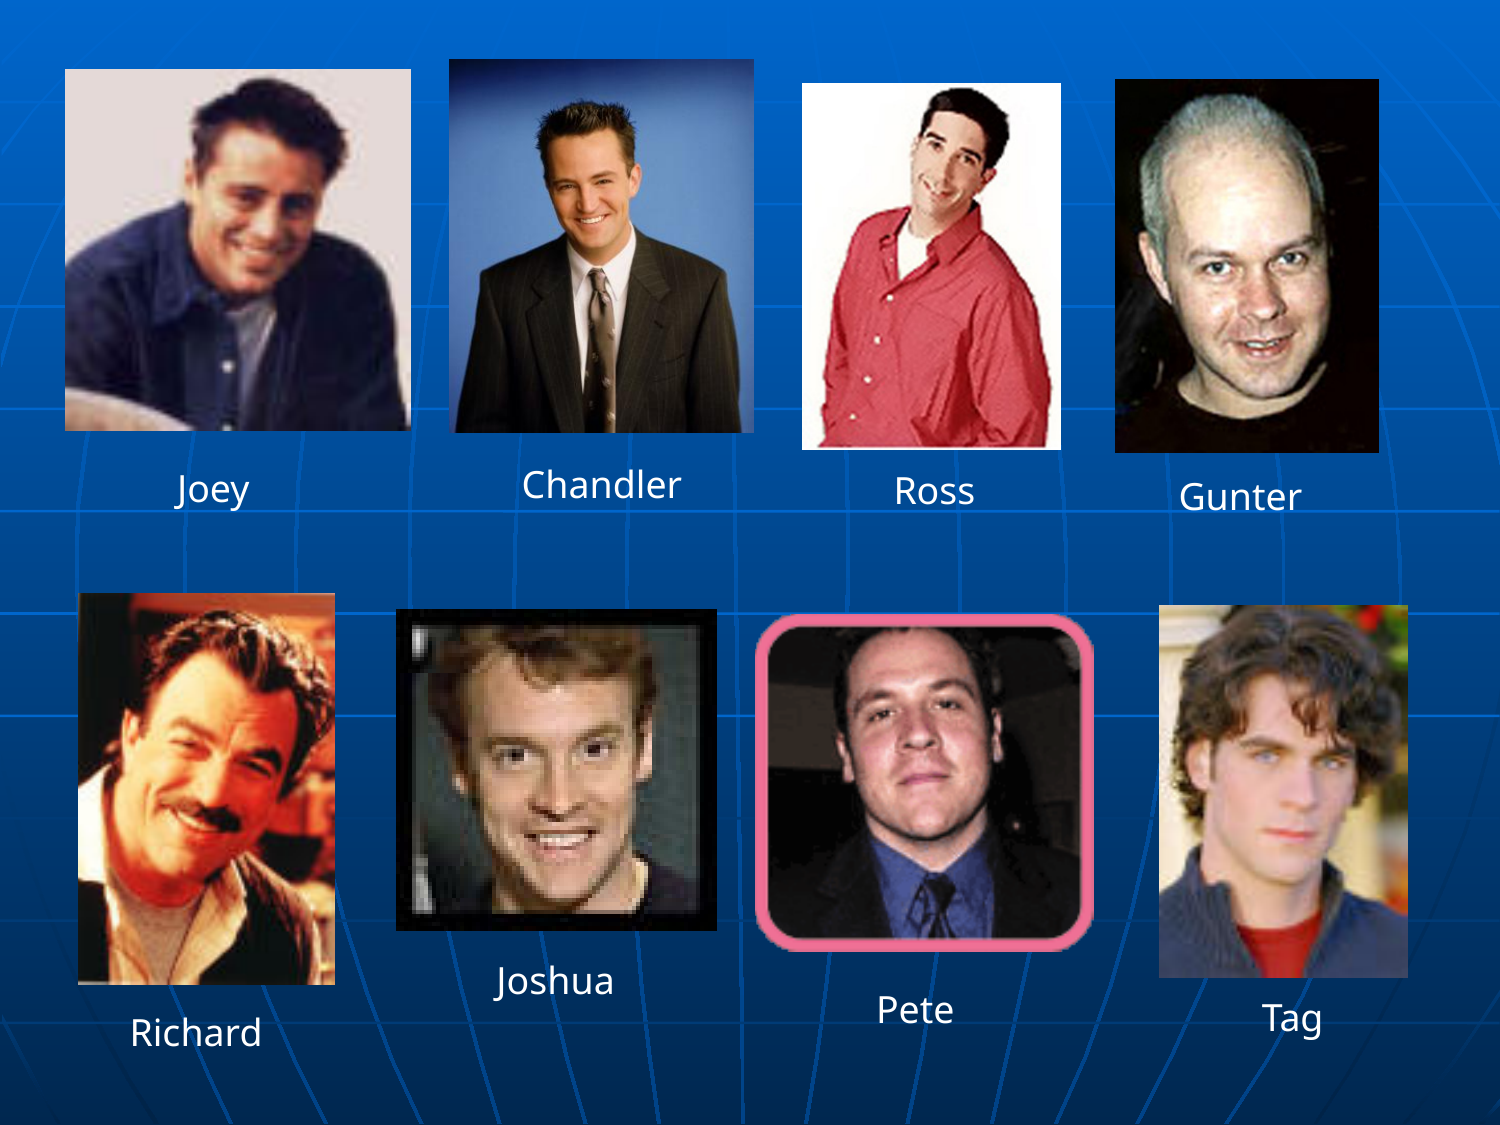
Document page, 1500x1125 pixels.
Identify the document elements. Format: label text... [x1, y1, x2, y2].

text_box Richard [86, 1001, 306, 1062]
text_box Joey [103, 457, 324, 518]
picture [449, 59, 754, 434]
text_box Tag [1183, 986, 1403, 1047]
text_box Chandler [492, 453, 712, 514]
text_box Joshua [446, 949, 666, 1010]
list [64, 69, 411, 431]
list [801, 83, 1061, 451]
picture [755, 614, 1094, 953]
picture [1159, 605, 1408, 978]
picture [1115, 78, 1379, 453]
picture [395, 609, 717, 931]
picture [78, 593, 335, 985]
text_box Gunter [1130, 465, 1351, 526]
text_box Pete [805, 978, 1025, 1039]
text_box Ross [825, 459, 1045, 520]
